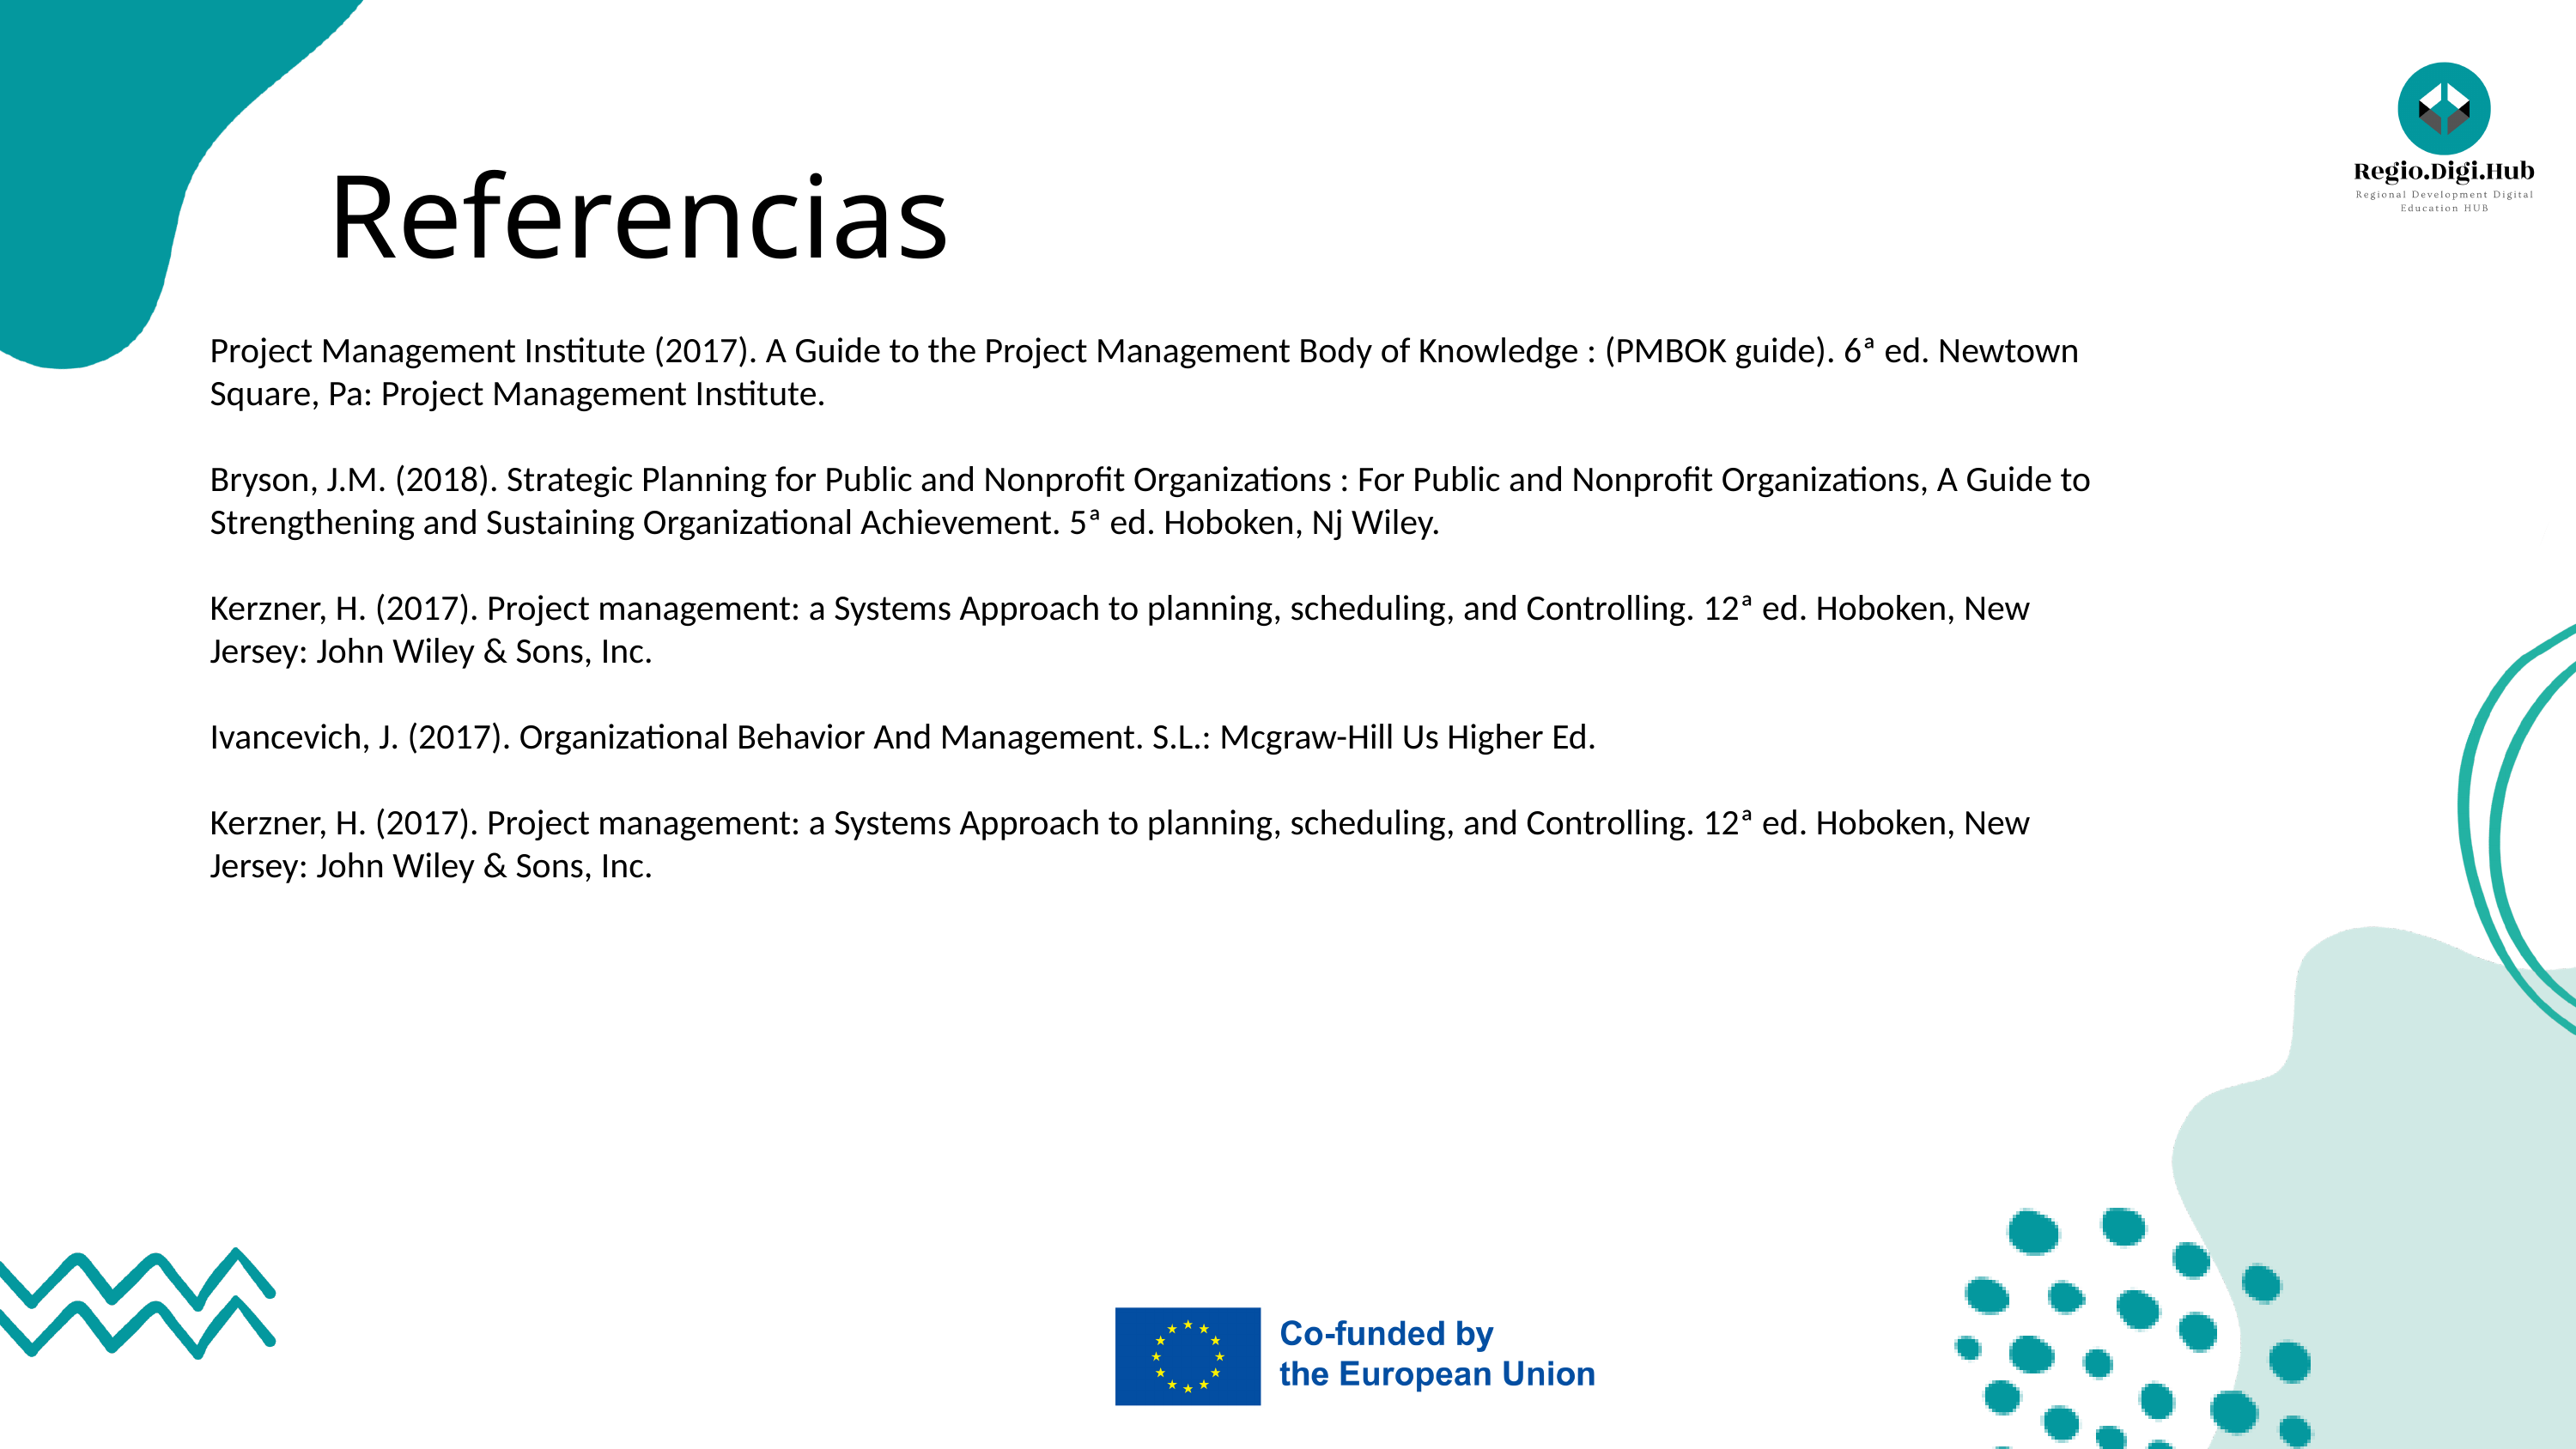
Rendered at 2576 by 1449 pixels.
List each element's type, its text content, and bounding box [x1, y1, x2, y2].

text_box Project Management Institute (2017). A Guide to the Project Management Body of Knowledge : (PMBOK guide). 6ª ed. Newtown Square, Pa: Project Management Institute. Bryson, J.M. (2018). Strategic Planning for Public and Nonprofit Organizations : For Public and Nonprofit Organizations, A Guide to Strengthening and Sustaining Organizational Achievement. 5ª ed. Hoboken, Nj Wiley. Kerzner, H. (2017). Project management: a Systems Approach to planning, scheduling, and Controlling. 12ª ed. Hoboken, New Jersey: John Wiley & Sons, Inc. Ivancevich, J. (2017). Organizational Behavior And Management. S.L.: Mcgraw-Hill Us Higher Ed. Kerzner, H. (2017). Project management: a Systems Approach to planning, scheduling, and Controlling. 12ª ed. Hoboken, New Jersey: John Wiley & Sons, Inc. [210, 326, 2095, 886]
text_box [0, 1246, 282, 1361]
picture [2312, 0, 2576, 264]
text_box Referencias [417, 184, 1493, 282]
picture [0, 0, 421, 517]
picture [1108, 1301, 1631, 1412]
picture [1954, 422, 2576, 1449]
